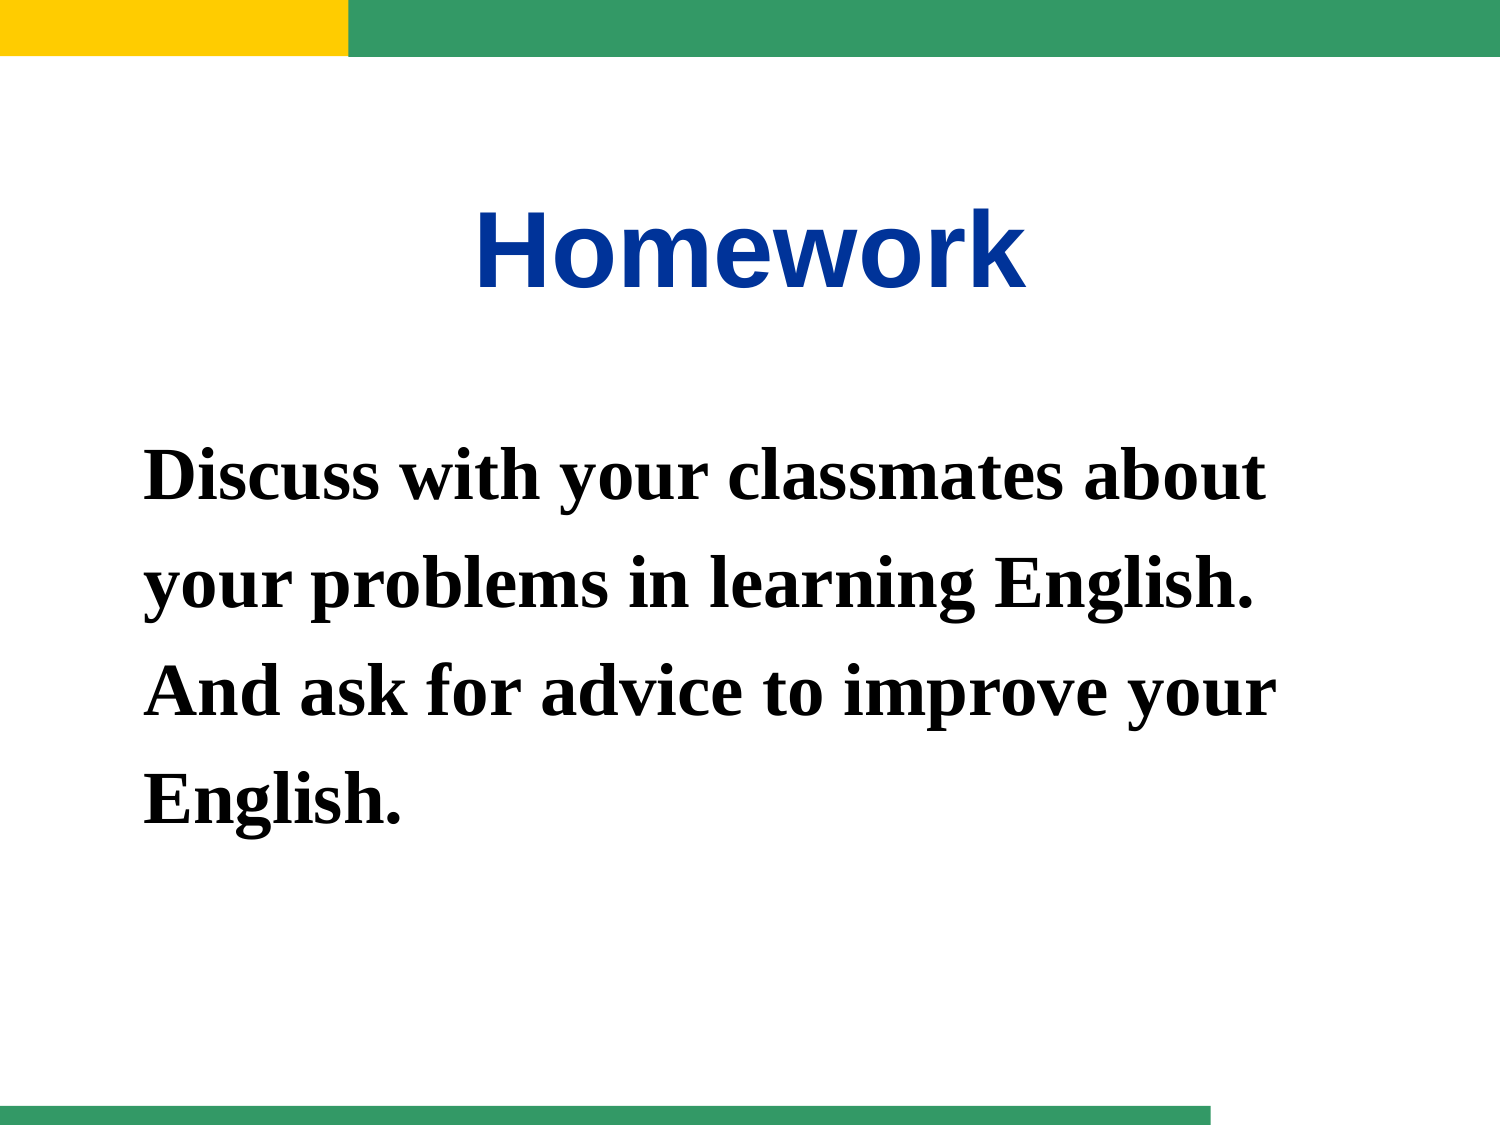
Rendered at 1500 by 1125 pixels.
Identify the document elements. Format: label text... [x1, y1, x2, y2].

text_box Discuss with your classmates about your problems in learning English. And ask for advice to improve your English. [123, 397, 1410, 849]
text_box Homework [458, 172, 1043, 317]
